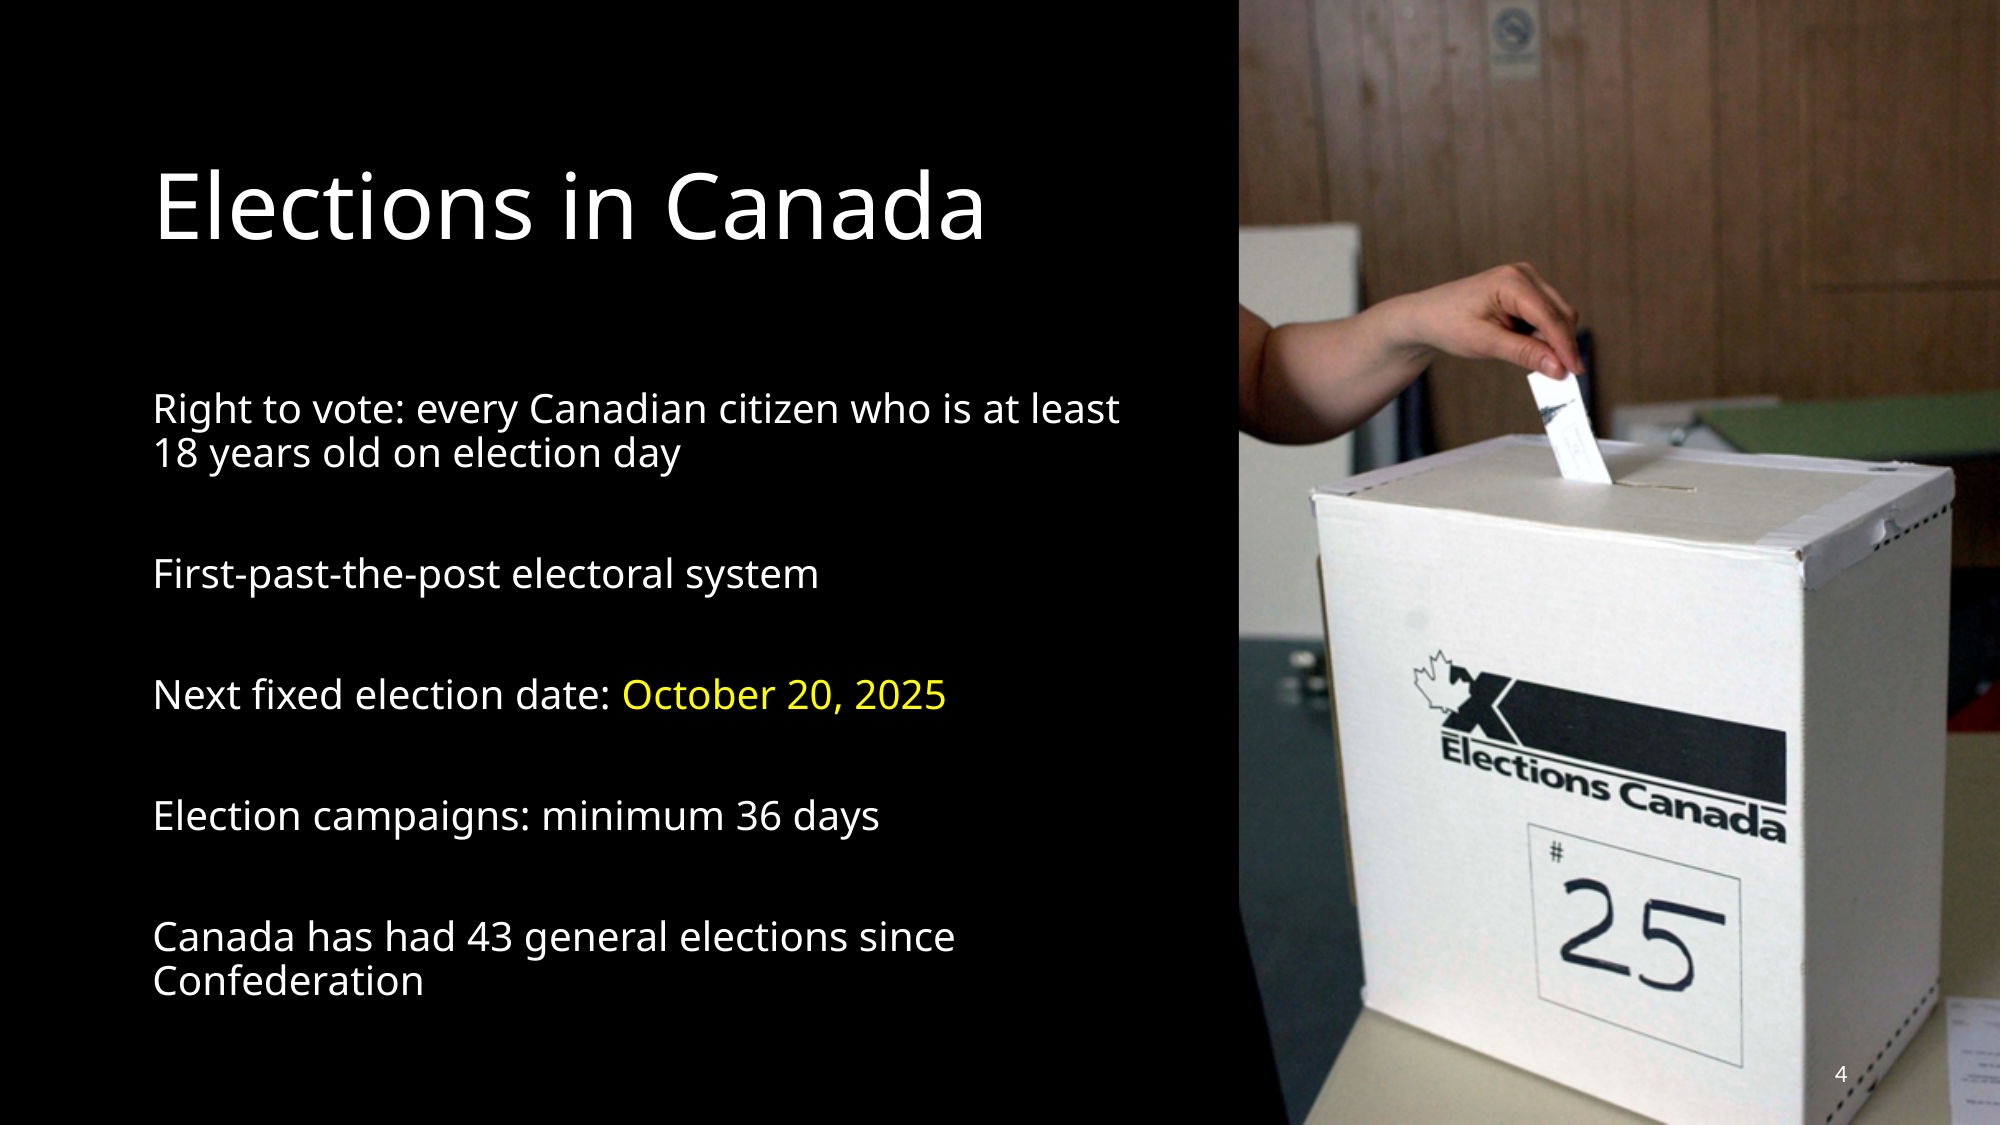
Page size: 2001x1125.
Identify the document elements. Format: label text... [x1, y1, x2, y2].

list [1238, 0, 2000, 1125]
title Elections in Canada [137, 59, 1164, 360]
list Right to vote: every Canadian citizen who is at least 18 years old on election day First-past-the-post electoral system Next fixed election date: October 20, 2025 Election campaigns: minimum 36 days Canada has had 43 general elections since Confederation [137, 381, 1164, 1014]
